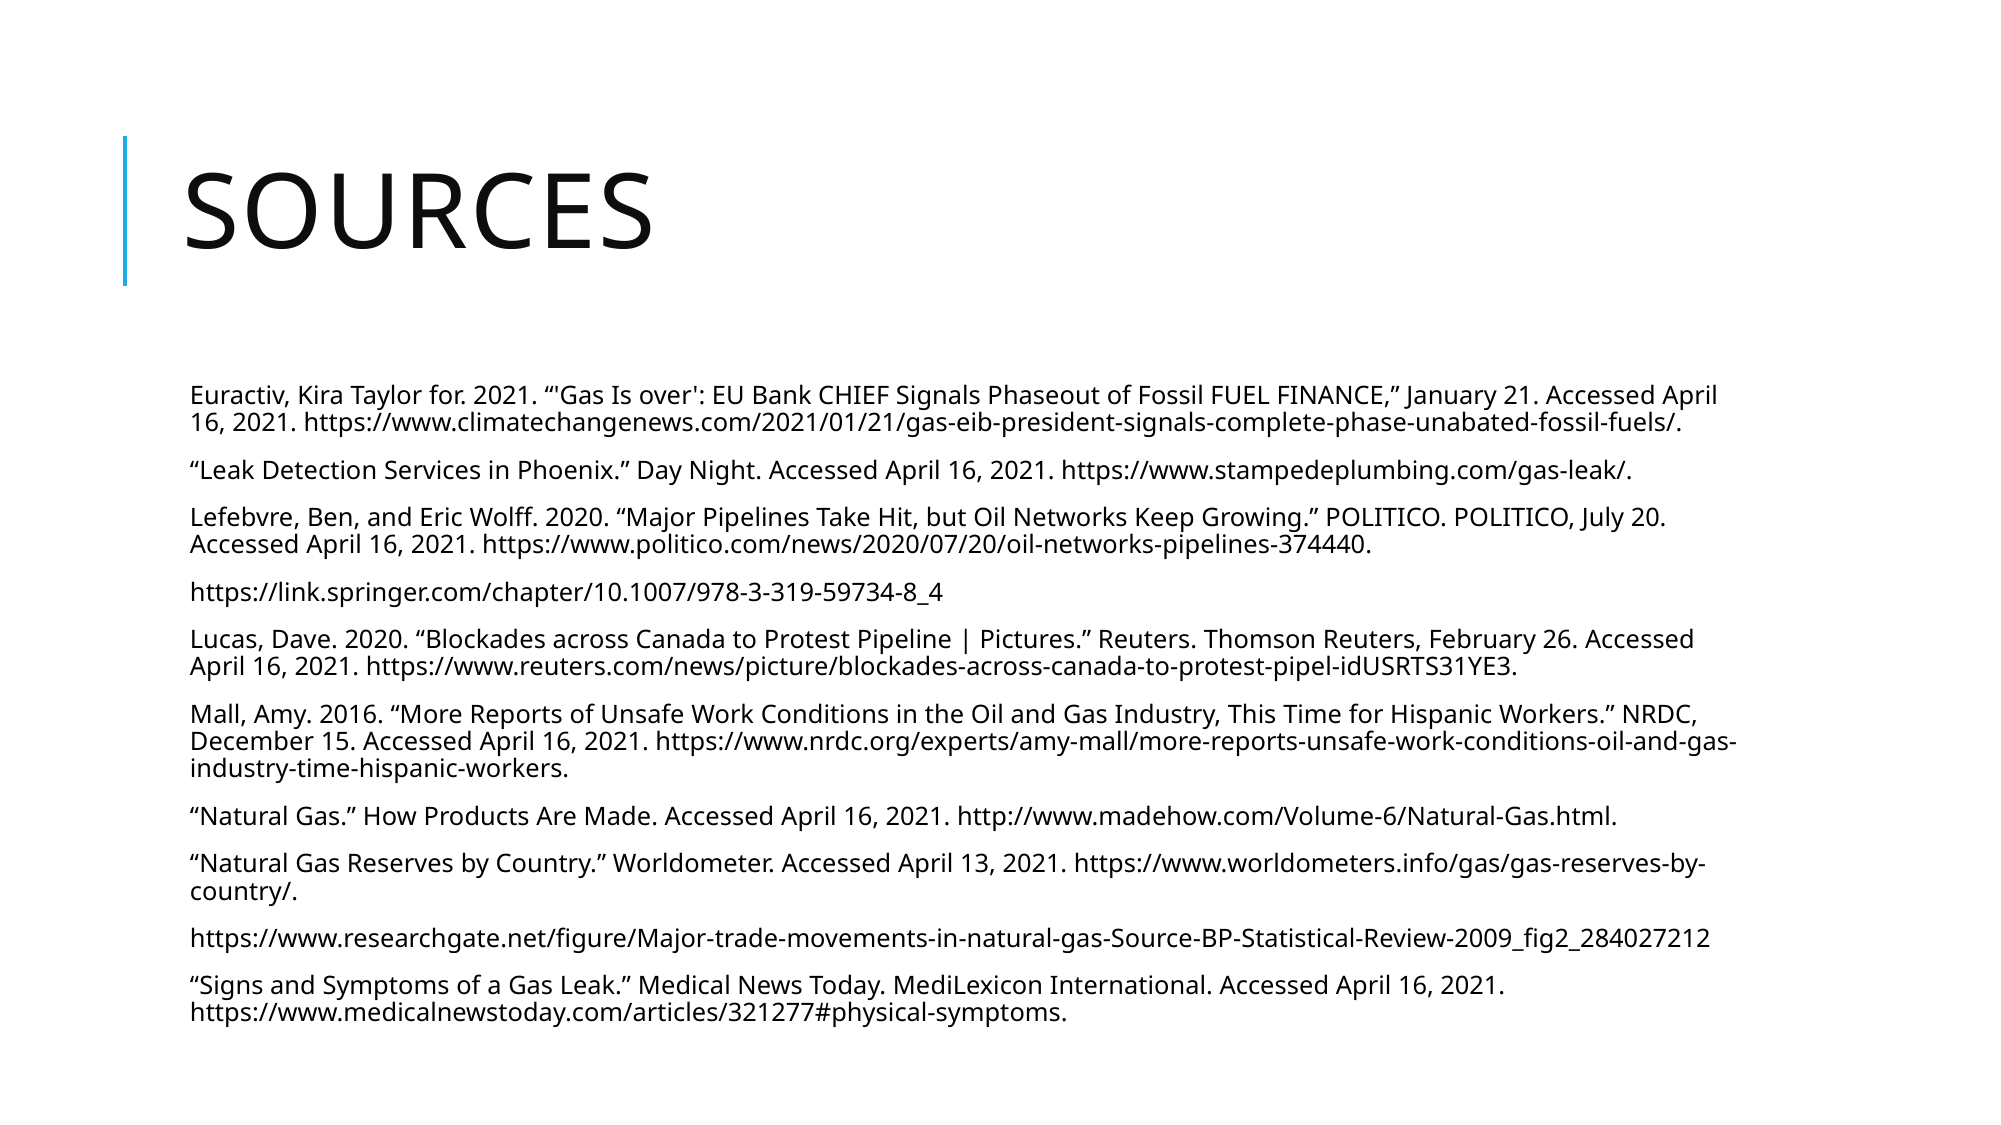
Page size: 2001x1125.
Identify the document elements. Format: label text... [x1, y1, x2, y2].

list Euractiv, Kira Taylor for. 2021. “'Gas Is over': EU Bank CHIEF Signals Phaseout of Fossil FUEL FINANCE,” January 21. Accessed April 16, 2021. https://www.climatechangenews.com/2021/01/21/gas-eib-president-signals-complete-phase-unabated-fossil-fuels/. “Leak Detection Services in Phoenix.” Day Night. Accessed April 16, 2021. https://www.stampedeplumbing.com/gas-leak/. Lefebvre, Ben, and Eric Wolff. 2020. “Major Pipelines Take Hit, but Oil Networks Keep Growing.” POLITICO. POLITICO, July 20. Accessed April 16, 2021. https://www.politico.com/news/2020/07/20/oil-networks-pipelines-374440. https://link.springer.com/chapter/10.1007/978-3-319-59734-8_4 Lucas, Dave. 2020. “Blockades across Canada to Protest Pipeline | Pictures.” Reuters. Thomson Reuters, February 26. Accessed April 16, 2021. https://www.reuters.com/news/picture/blockades-across-canada-to-protest-pipel-idUSRTS31YE3. Mall, Amy. 2016. “More Reports of Unsafe Work Conditions in the Oil and Gas Industry, This Time for Hispanic Workers.” NRDC, December 15. Accessed April 16, 2021. https://www.nrdc.org/experts/amy-mall/more-reports-unsafe-work-conditions-oil-and-gas-industry-time-hispanic-workers. “Natural Gas.” How Products Are Made. Accessed April 16, 2021. http://www.madehow.com/Volume-6/Natural-Gas.html. “Natural Gas Reserves by Country.” Worldometer. Accessed April 13, 2021. https://www.worldometers.info/gas/gas-reserves-by-country/. https://www.researchgate.net/figure/Major-trade-movements-in-natural-gas-Source-BP-Statistical-Review-2009_fig2_284027212 “Signs and Symptoms of a Gas Leak.” Medical News Today. MediLexicon International. Accessed April 16, 2021. https://www.medicalnewstoday.com/articles/321277#physical-symptoms. [168, 375, 1763, 1035]
title Sources [168, 96, 1763, 342]
